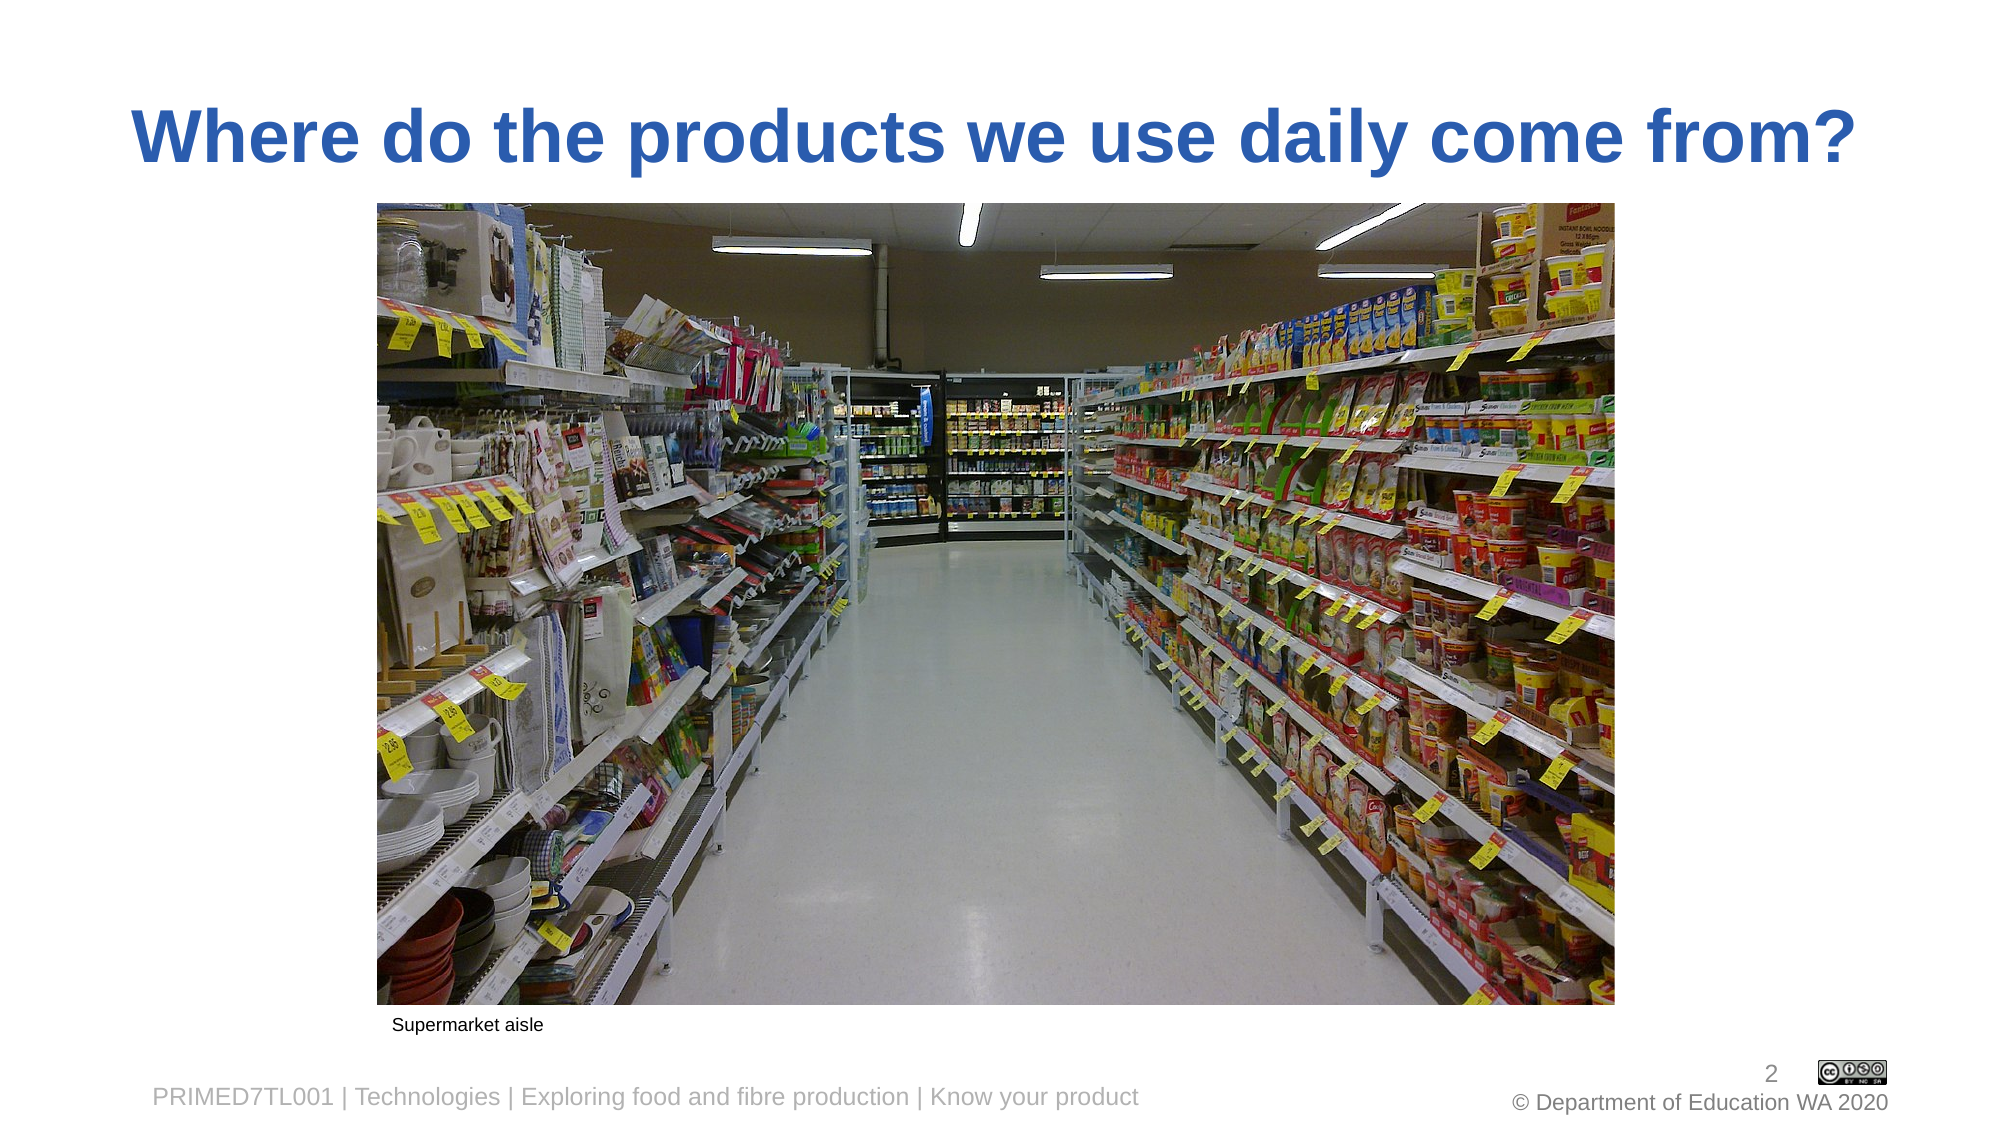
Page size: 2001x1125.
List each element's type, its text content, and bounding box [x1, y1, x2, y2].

text_box Supermarket aisle [377, 1005, 1541, 1043]
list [377, 203, 1615, 1005]
title Where do the products we use daily come from? [35, 59, 1957, 217]
footer PRIMED7TL001 | Technologies | Exploring food and fibre production | Know your product [137, 1065, 1338, 1125]
picture [1818, 1060, 1887, 1085]
slide_number 2 [1343, 1042, 1794, 1103]
